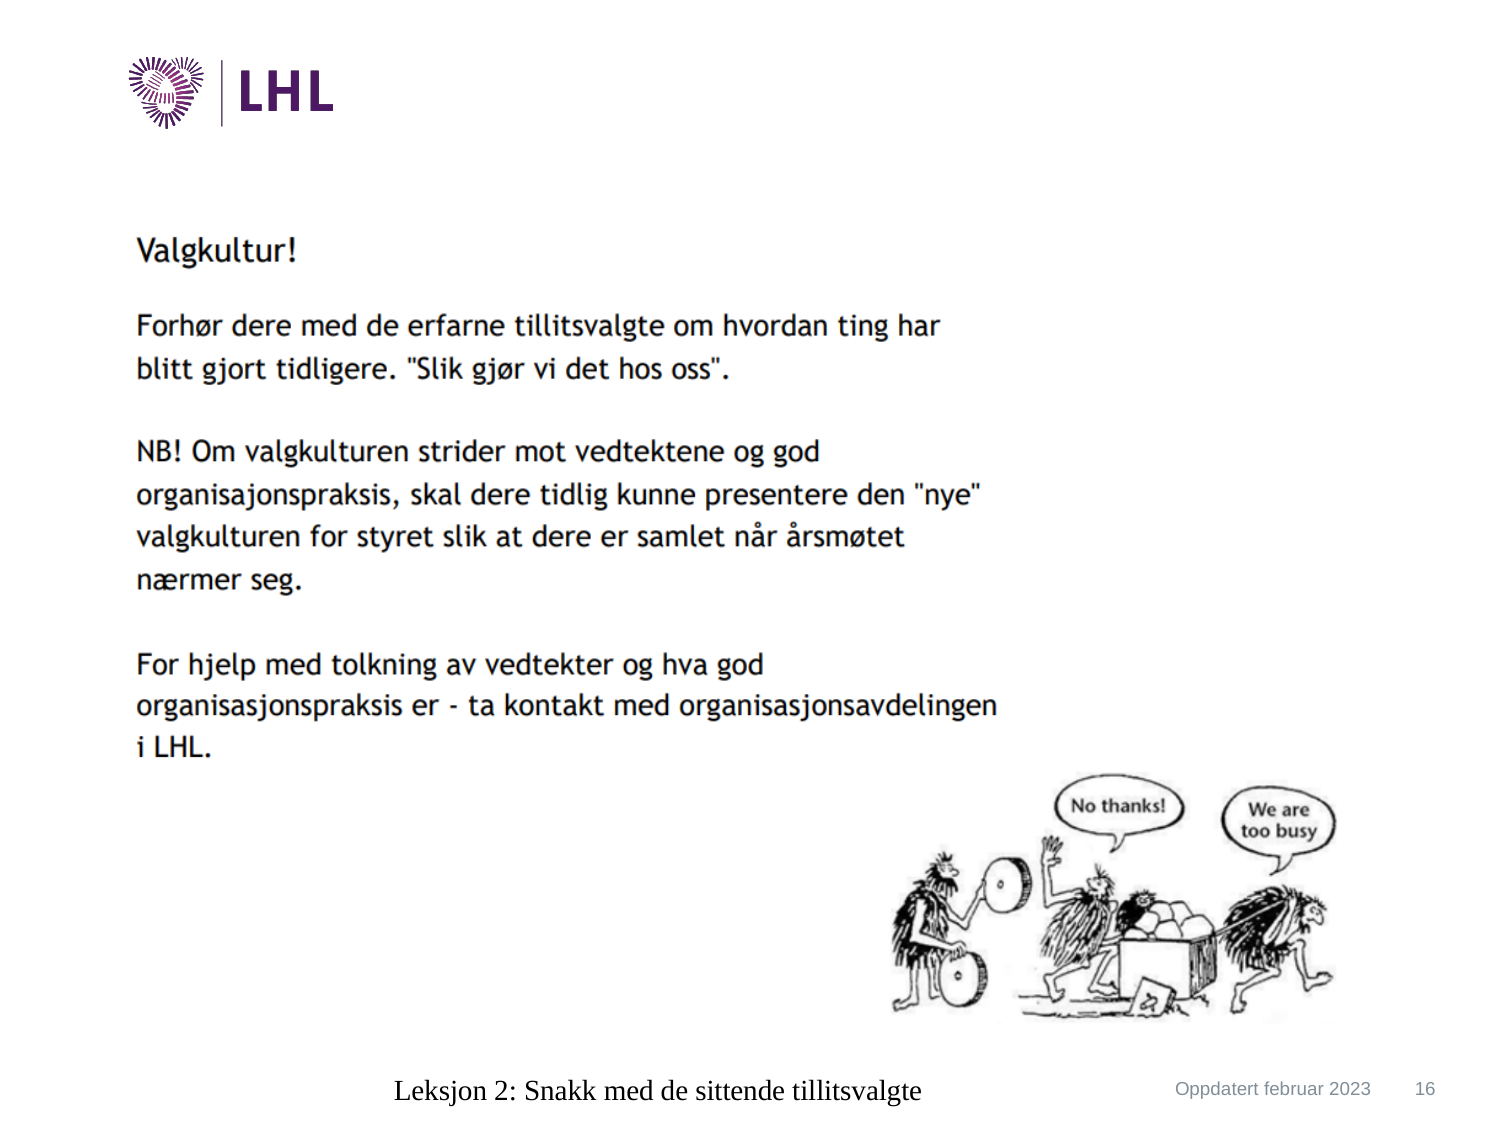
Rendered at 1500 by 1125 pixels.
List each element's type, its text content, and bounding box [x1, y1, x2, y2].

slide_number Oppdatert februar 2023 [1090, 1058, 1370, 1119]
picture [81, 24, 339, 132]
slide_number 16 [1370, 1058, 1451, 1119]
picture [97, 210, 1365, 1042]
footer Leksjon 2: Snakk med de sittende tillitsvalgte [225, 1058, 1090, 1119]
